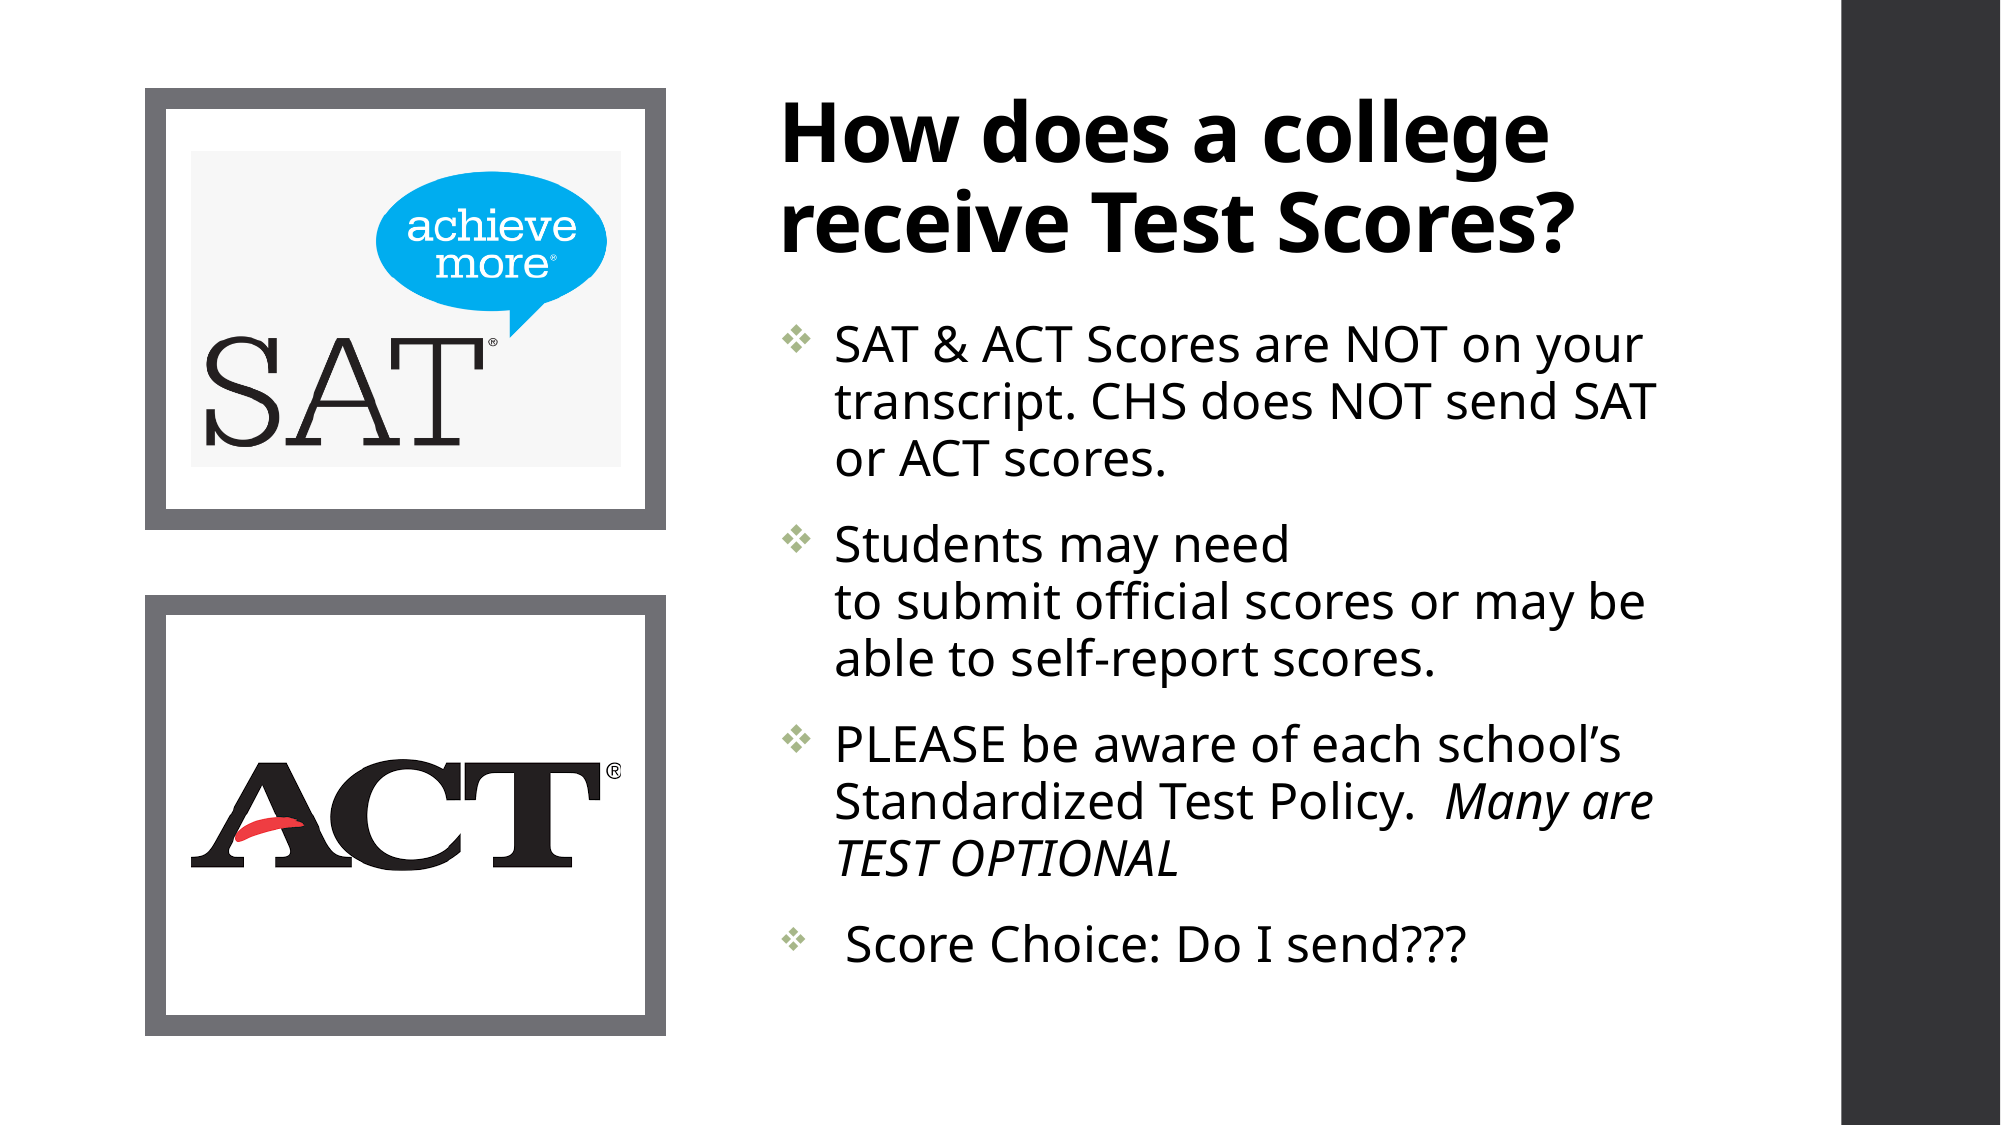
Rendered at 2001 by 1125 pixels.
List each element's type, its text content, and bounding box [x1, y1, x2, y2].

picture [191, 759, 621, 872]
title How does a college receive Test Scores? [763, 48, 1692, 309]
text_box [155, 97, 657, 520]
list SAT & ACT Scores are NOT on your transcript. CHS does NOT send SAT or ACT scores. Students may need to submit official scores or may be able to self-report scores. PLEASE be aware of each school’s Standardized Test Policy. Many are TEST OPTIONAL Score Choice: Do I send??? [763, 309, 1692, 1046]
text_box [155, 604, 657, 1027]
picture [191, 151, 621, 467]
